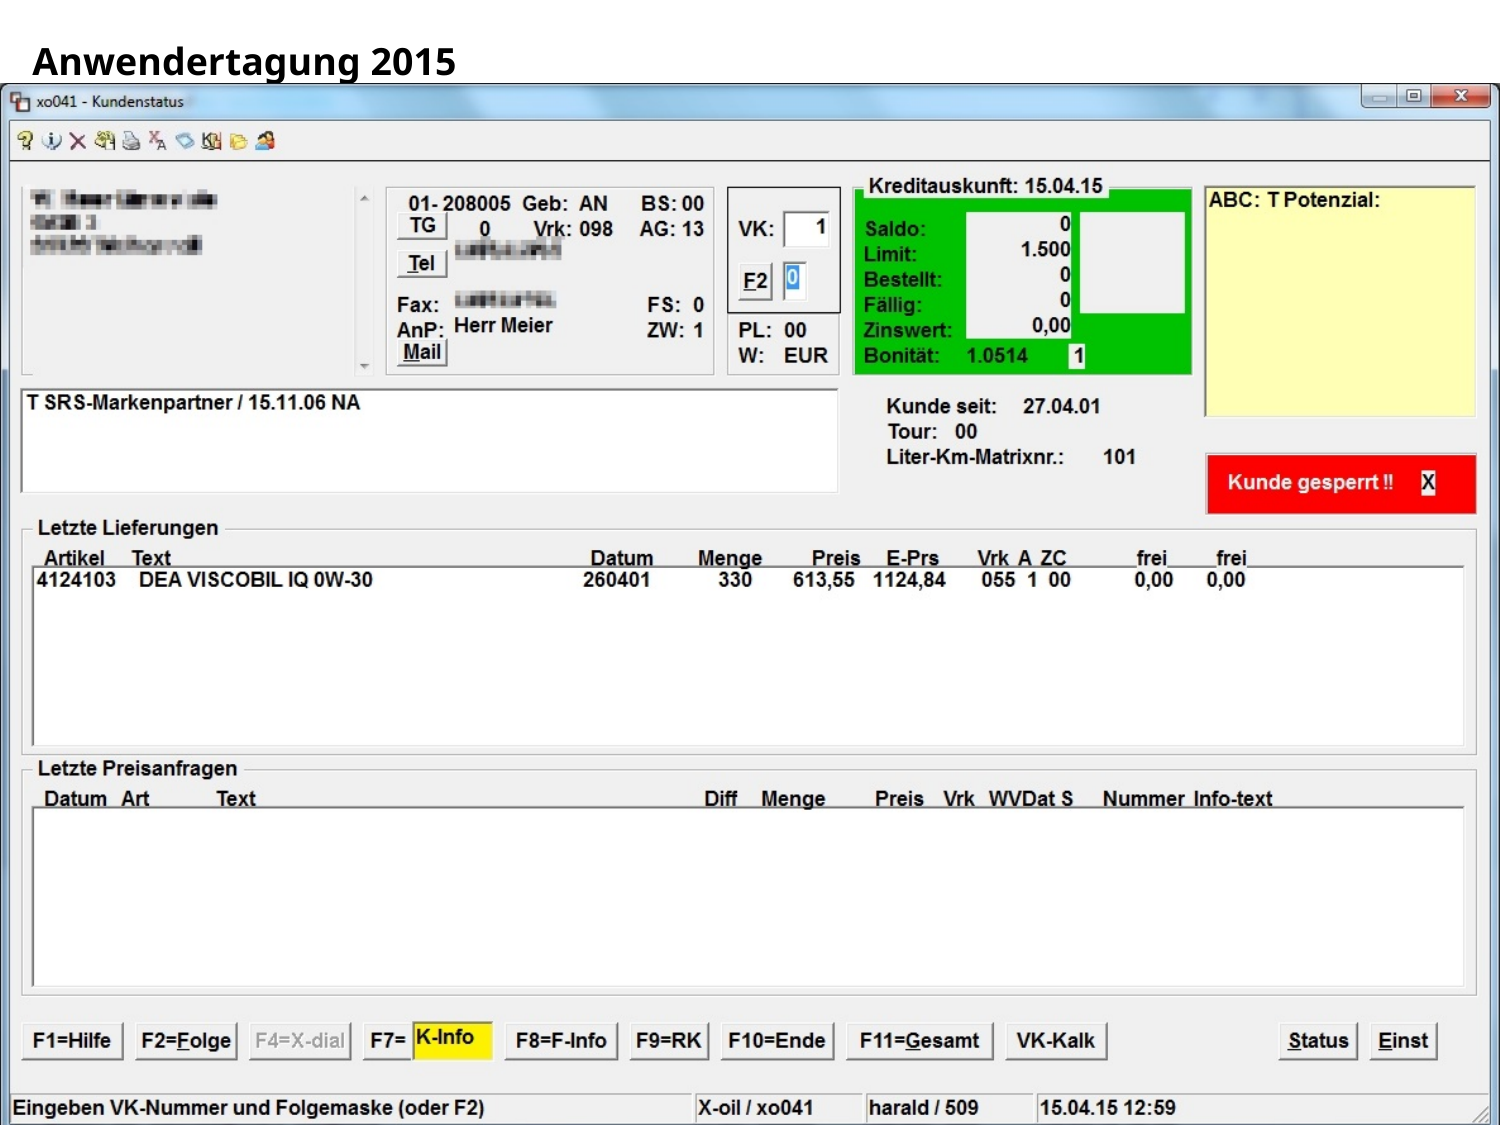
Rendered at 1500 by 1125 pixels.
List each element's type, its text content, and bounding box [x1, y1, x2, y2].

text_box Anwendertagung 2015 [17, 30, 1483, 82]
picture [0, 0, 1500, 1125]
